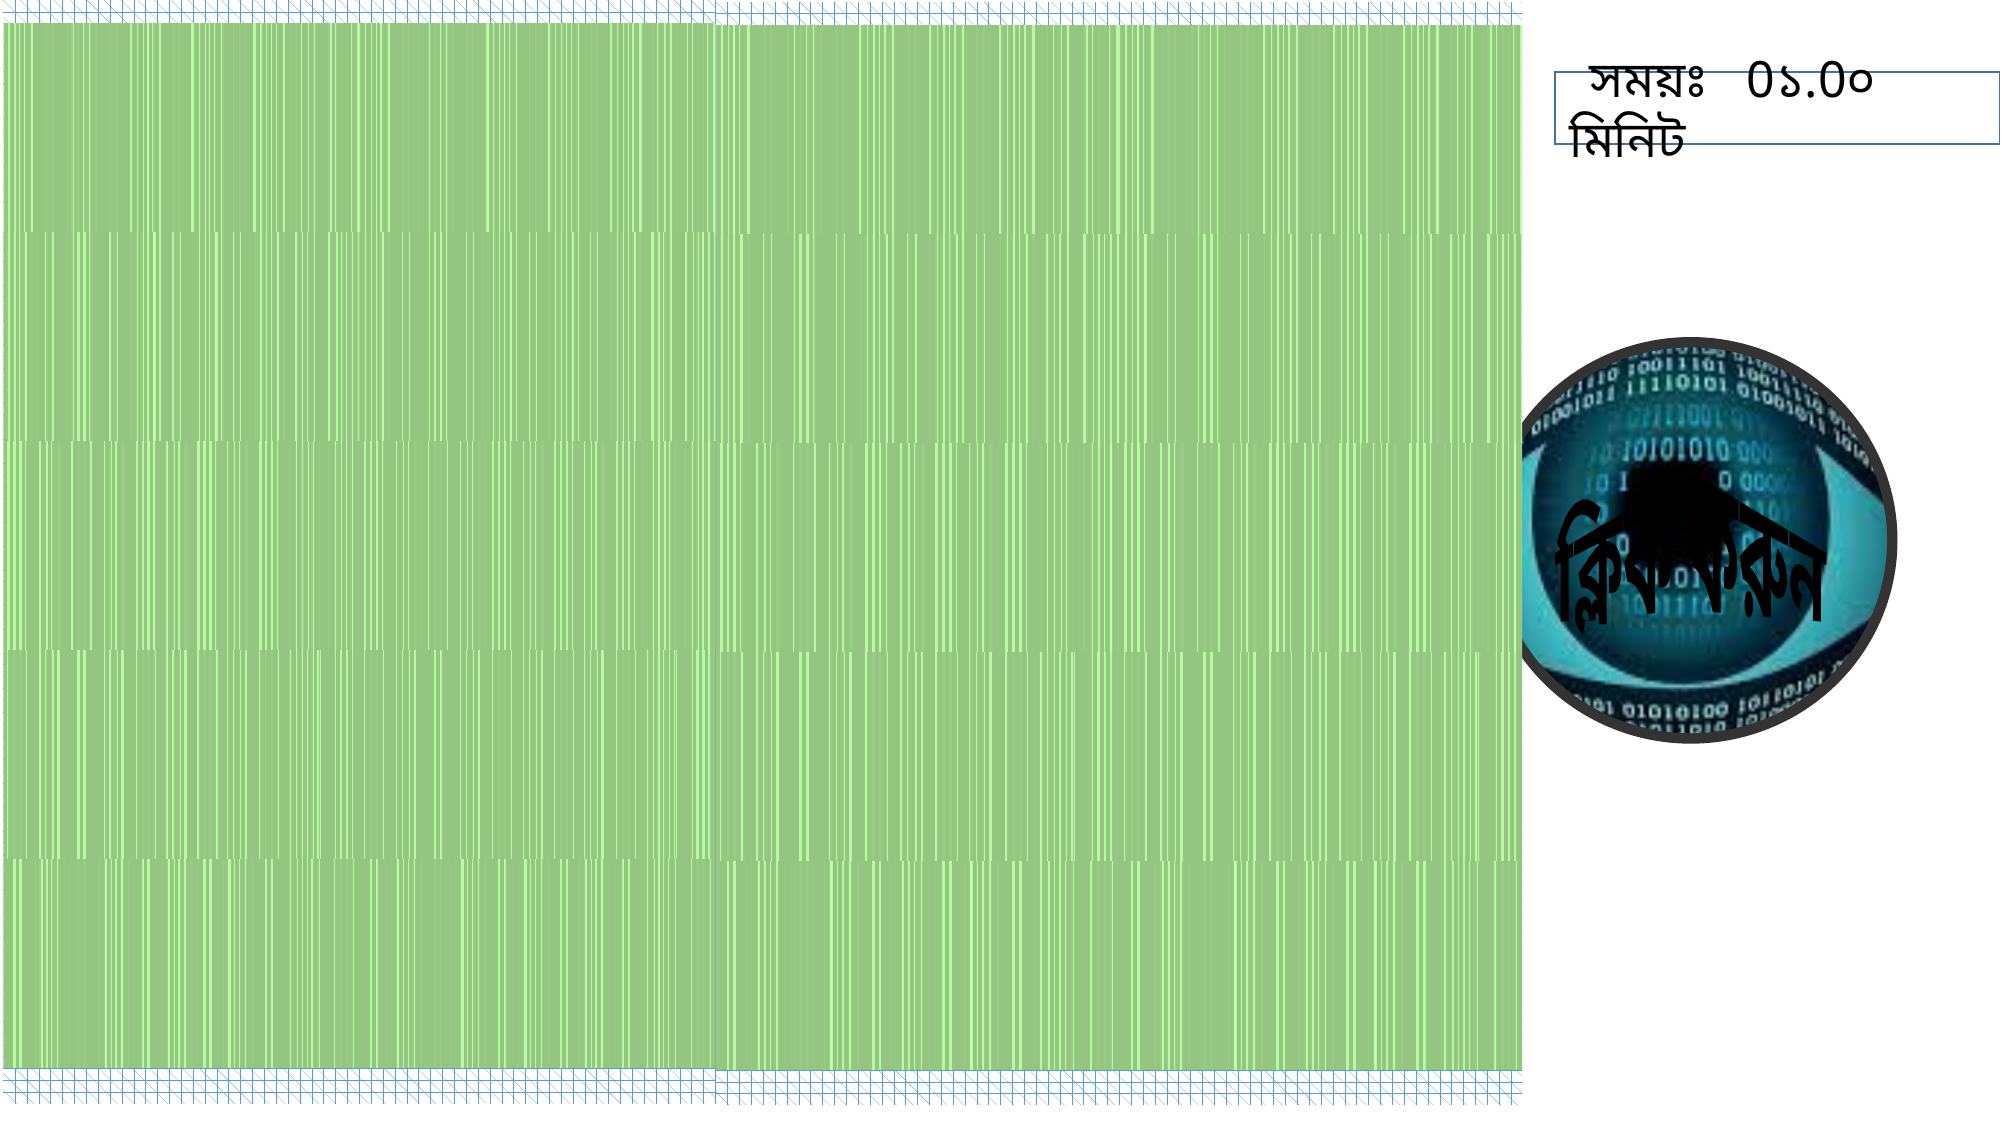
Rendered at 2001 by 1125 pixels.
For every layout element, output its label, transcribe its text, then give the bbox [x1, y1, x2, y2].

text_box সময়ঃ 0১.0০ মিনিট [1554, 71, 2000, 145]
picture [3, 0, 1523, 1106]
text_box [1523, 342, 1893, 739]
